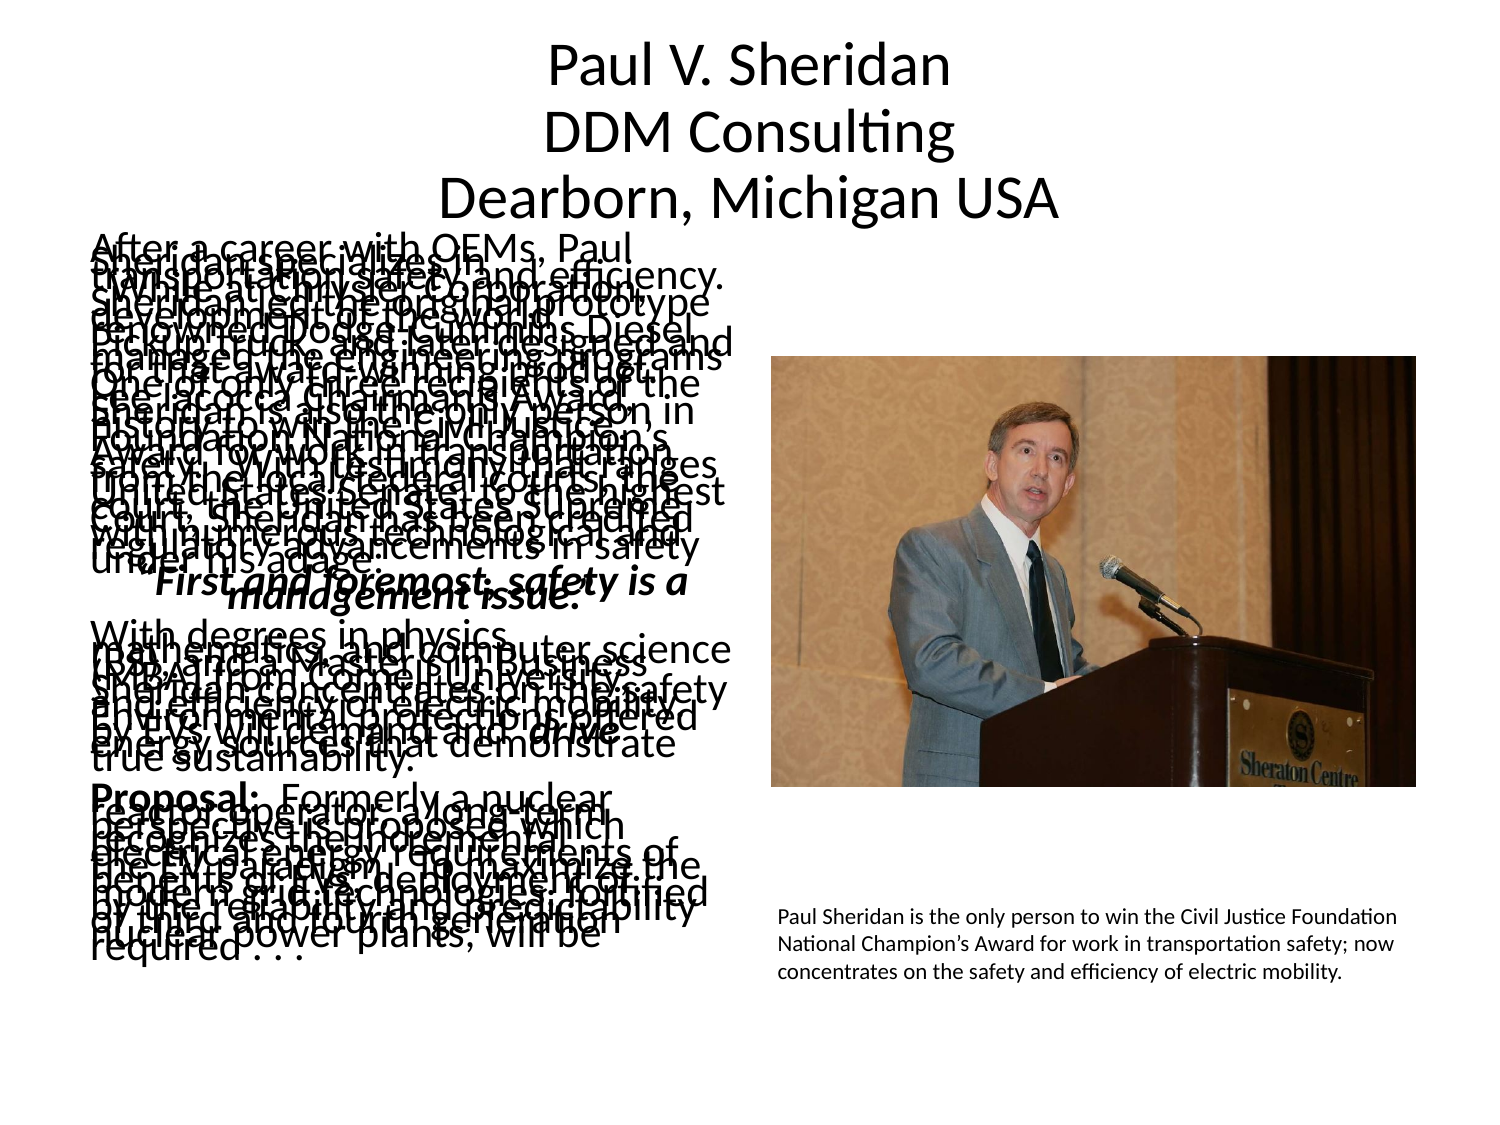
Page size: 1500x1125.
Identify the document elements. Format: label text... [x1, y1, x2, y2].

list After a career with OEMs, Paul Sheridan specializes in transportation safety and efficiency. While at Chrysler Corporation, Sheridan led the original prototype development of the world renowned Dodge-Cummins Diesel Pickup truck, and later designed and managed the engineering programs for that award-winning product. One of only three recipients of the Lee Iacocca Chairman’s Award, Sheridan is also the only person in history to win the Civil Justice Foundation National Champion’s Award for work in transportation safety. With testimony that ranges from the local/federal courts, the United States Senate, to the highest court, the United States Supreme Court, Sheridan has been credited with numerous technological and regulatory advancements in safety under his adage: “First and foremost, safety is a management issue.” With degrees in physics, mathematics, and computer science (BS), and a Master’s in Business (MBA) from Cornell University, Sheridan concentrates on the safety and efficiency of electric mobility. Environmental protections offered by EVs will demand and drive energy sources that demonstrate true sustainability. Proposal: Formerly a nuclear reactor operator, a long-term perspective is proposed which recognizes the incremental electrical energy requirements of the EV paradigm. To maximize the benefits of EVs, deployment of modern grid technologies, fortified by the reliability and predictability of third and fourth generation nuclear power plants, will be required . . . [75, 249, 750, 988]
picture [771, 356, 1416, 788]
list Paul Sheridan is the only person to win the Civil Justice Foundation National Champion’s Award for work in transportation safety; now concentrates on the safety and efficiency of electric mobility. [762, 262, 1425, 1005]
title Paul V. Sheridan DDM Consulting Dearborn, Michigan USA [75, 37, 1425, 225]
